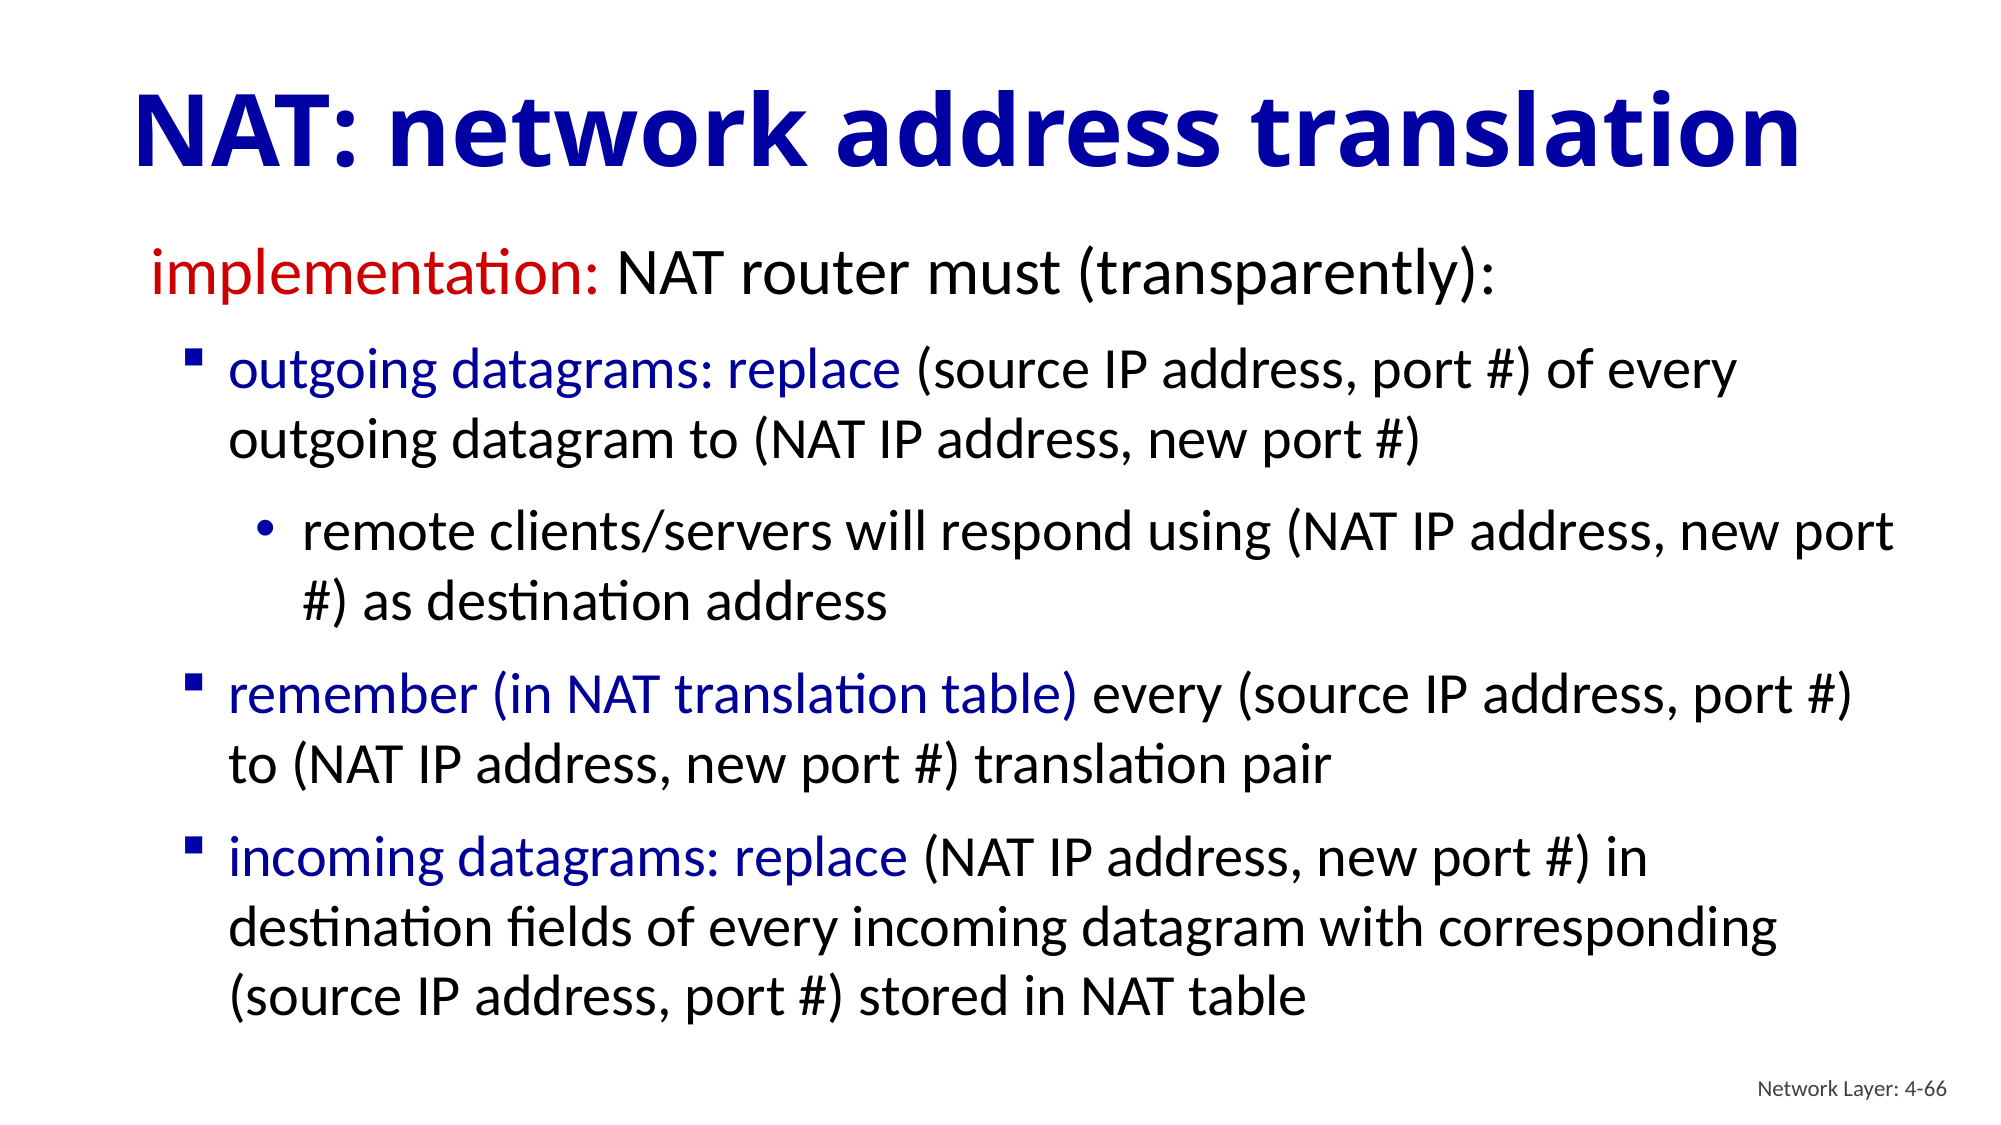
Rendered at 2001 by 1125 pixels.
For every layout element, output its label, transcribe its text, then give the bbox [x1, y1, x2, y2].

text_box implementation: NAT router must (transparently): outgoing datagrams: replace (source IP address, port #) of every outgoing datagram to (NAT IP address, new port #) remote clients/servers will respond using (NAT IP address, new port #) as destination address remember (in NAT translation table) every (source IP address, port #) to (NAT IP address, new port #) translation pair incoming datagrams: replace (NAT IP address, new port #) in destination fields of every incoming datagram with corresponding (source IP address, port #) stored in NAT table [99, 235, 1920, 1087]
title NAT: network address translation [115, 46, 1841, 222]
slide_number Network Layer: 4-66 [1512, 1056, 1963, 1117]
